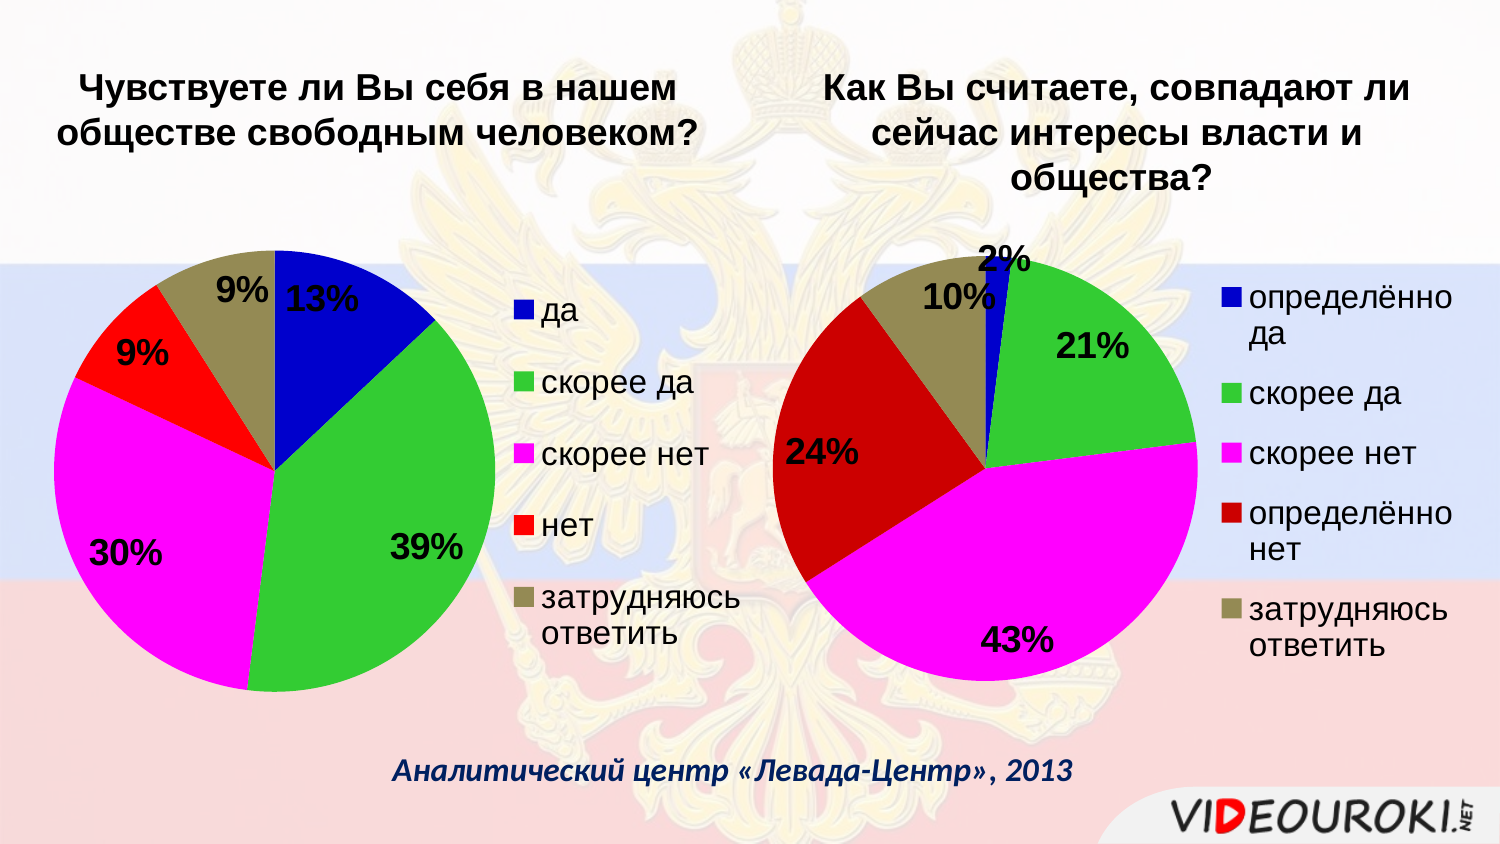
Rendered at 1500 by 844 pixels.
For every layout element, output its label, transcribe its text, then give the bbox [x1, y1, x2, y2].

text_box Как Вы считаете, совпадают ли сейчас интересы власти и общества? [762, 55, 1472, 161]
text_box Чувствуете ли Вы себя в нашем обществе свободным человеком? [41, 55, 715, 161]
chart [39, 161, 1472, 768]
text_box Аналитический центр «Левада-Центр», 2013 [348, 771, 1117, 796]
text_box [1097, 786, 1500, 844]
